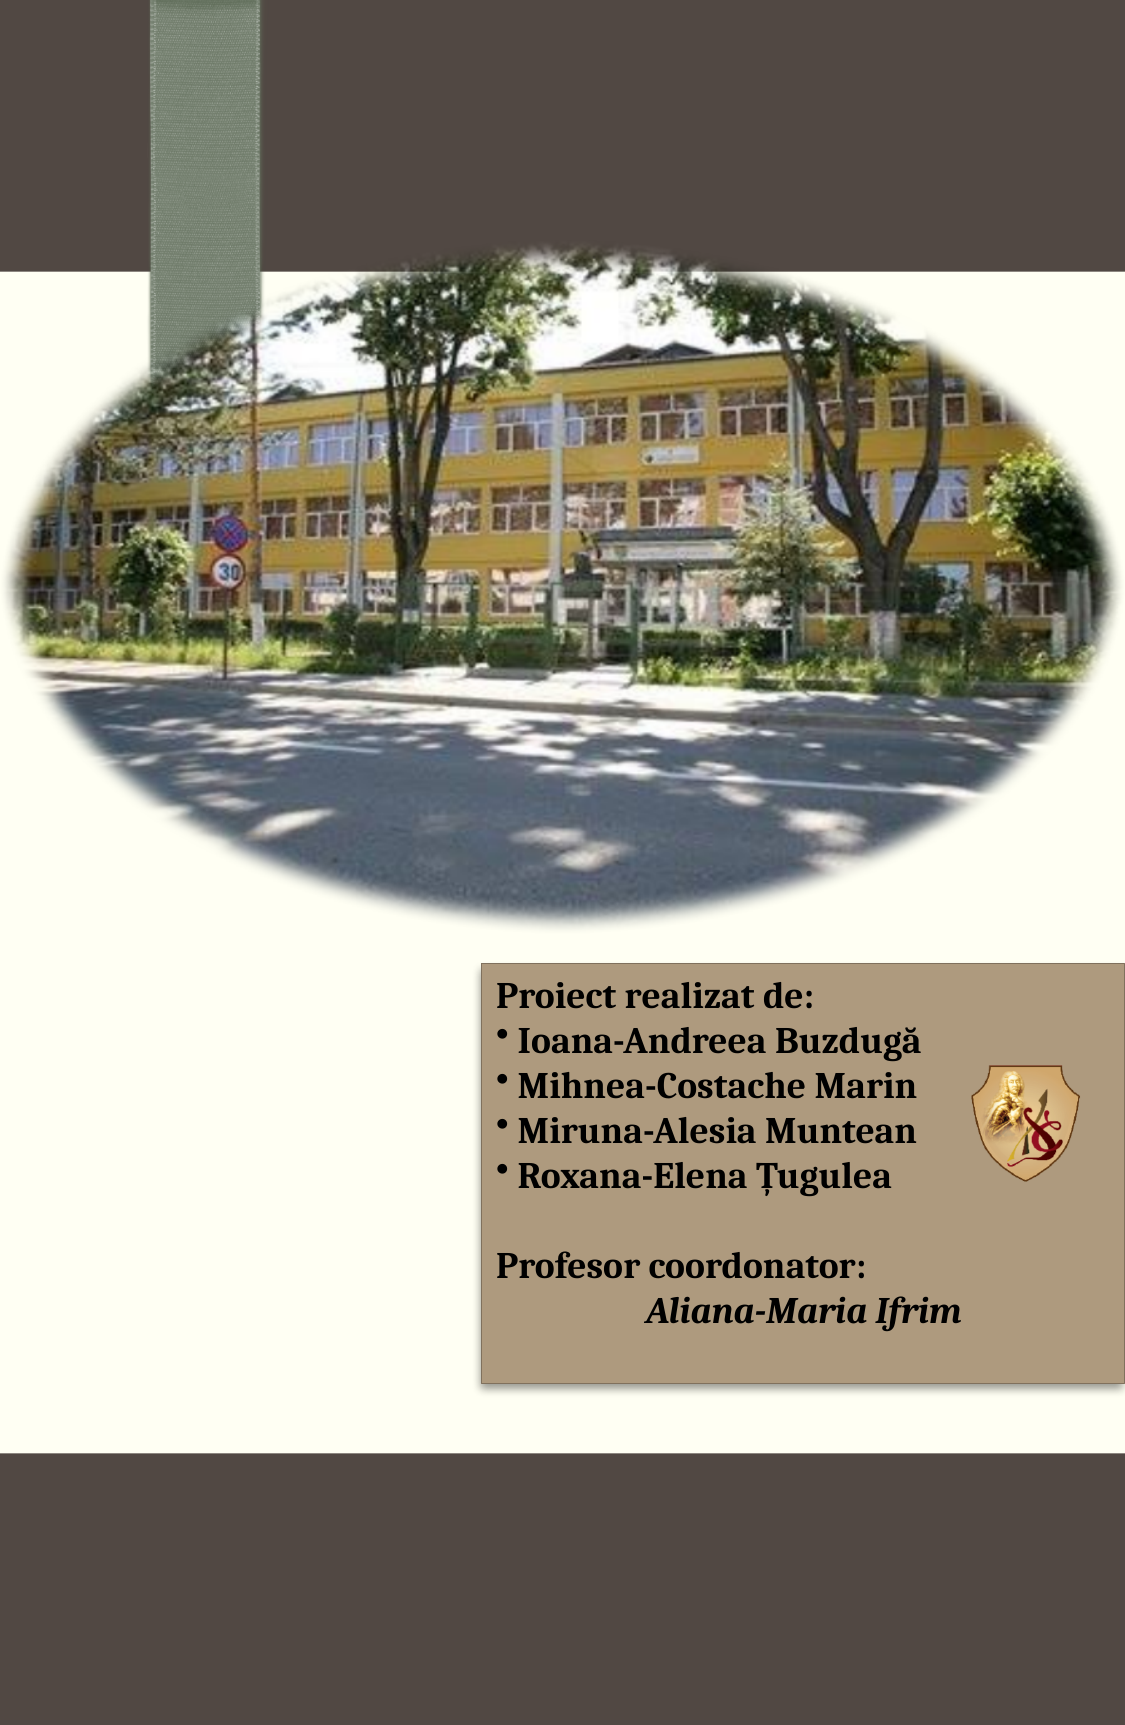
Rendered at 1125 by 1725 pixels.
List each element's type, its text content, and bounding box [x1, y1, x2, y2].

picture [967, 1063, 1085, 1184]
text_box Proiect realizat de: Ioana-Andreea Buzdugă Mihnea-Costache Marin Miruna-Alesia Muntean Roxana-Elena Țugulea Profesor coordonator: Aliana-Maria Ifrim [478, 960, 1125, 1387]
picture [0, 239, 1125, 935]
